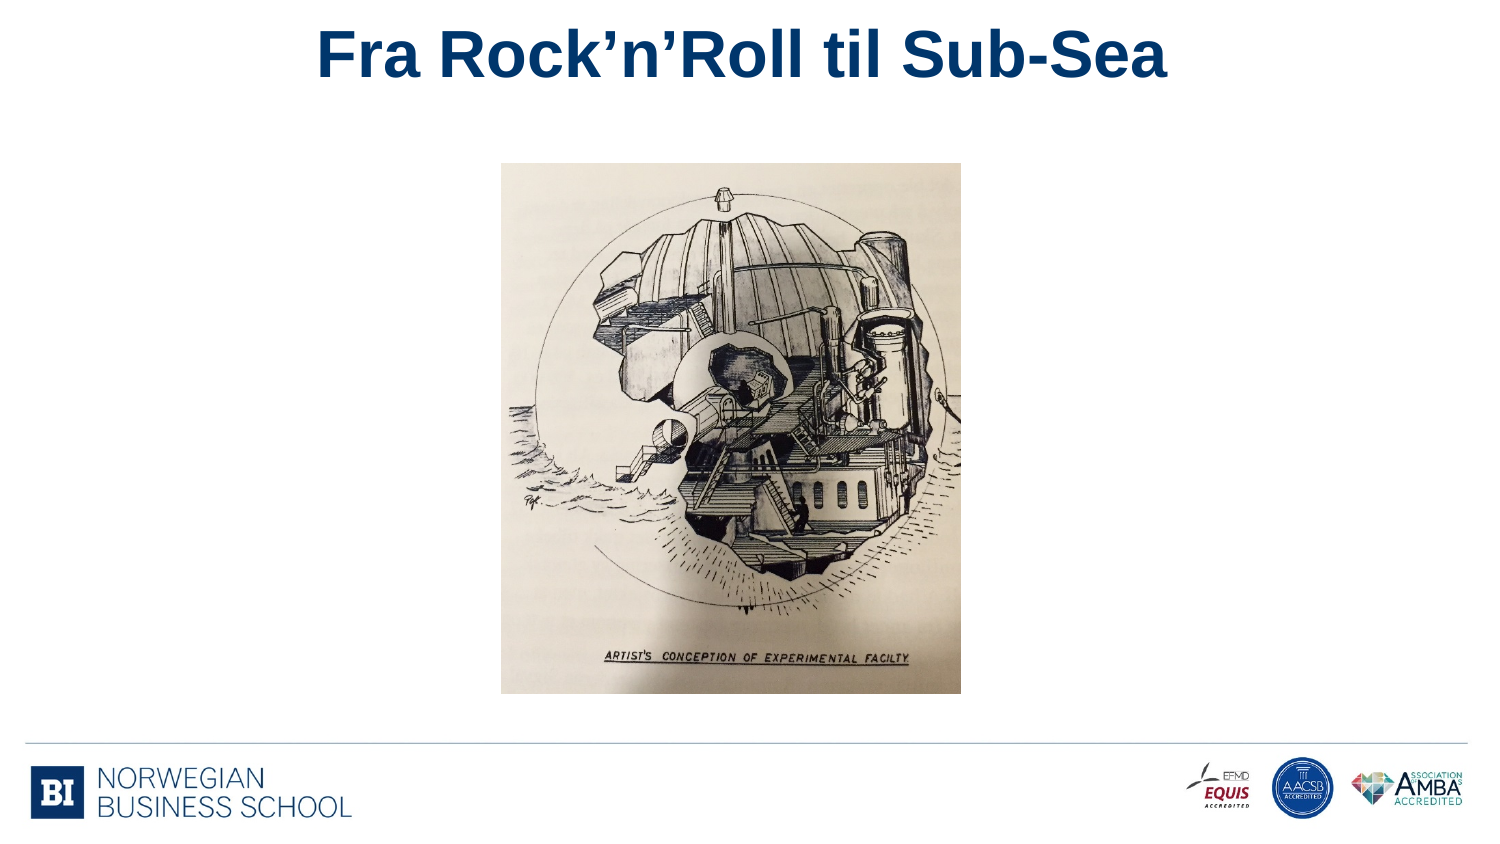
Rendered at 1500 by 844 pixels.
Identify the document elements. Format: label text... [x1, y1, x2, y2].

title Fra Rock’n’Roll til Sub-Sea [123, 2, 1362, 92]
picture [0, 0, 1499, 844]
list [501, 163, 961, 694]
